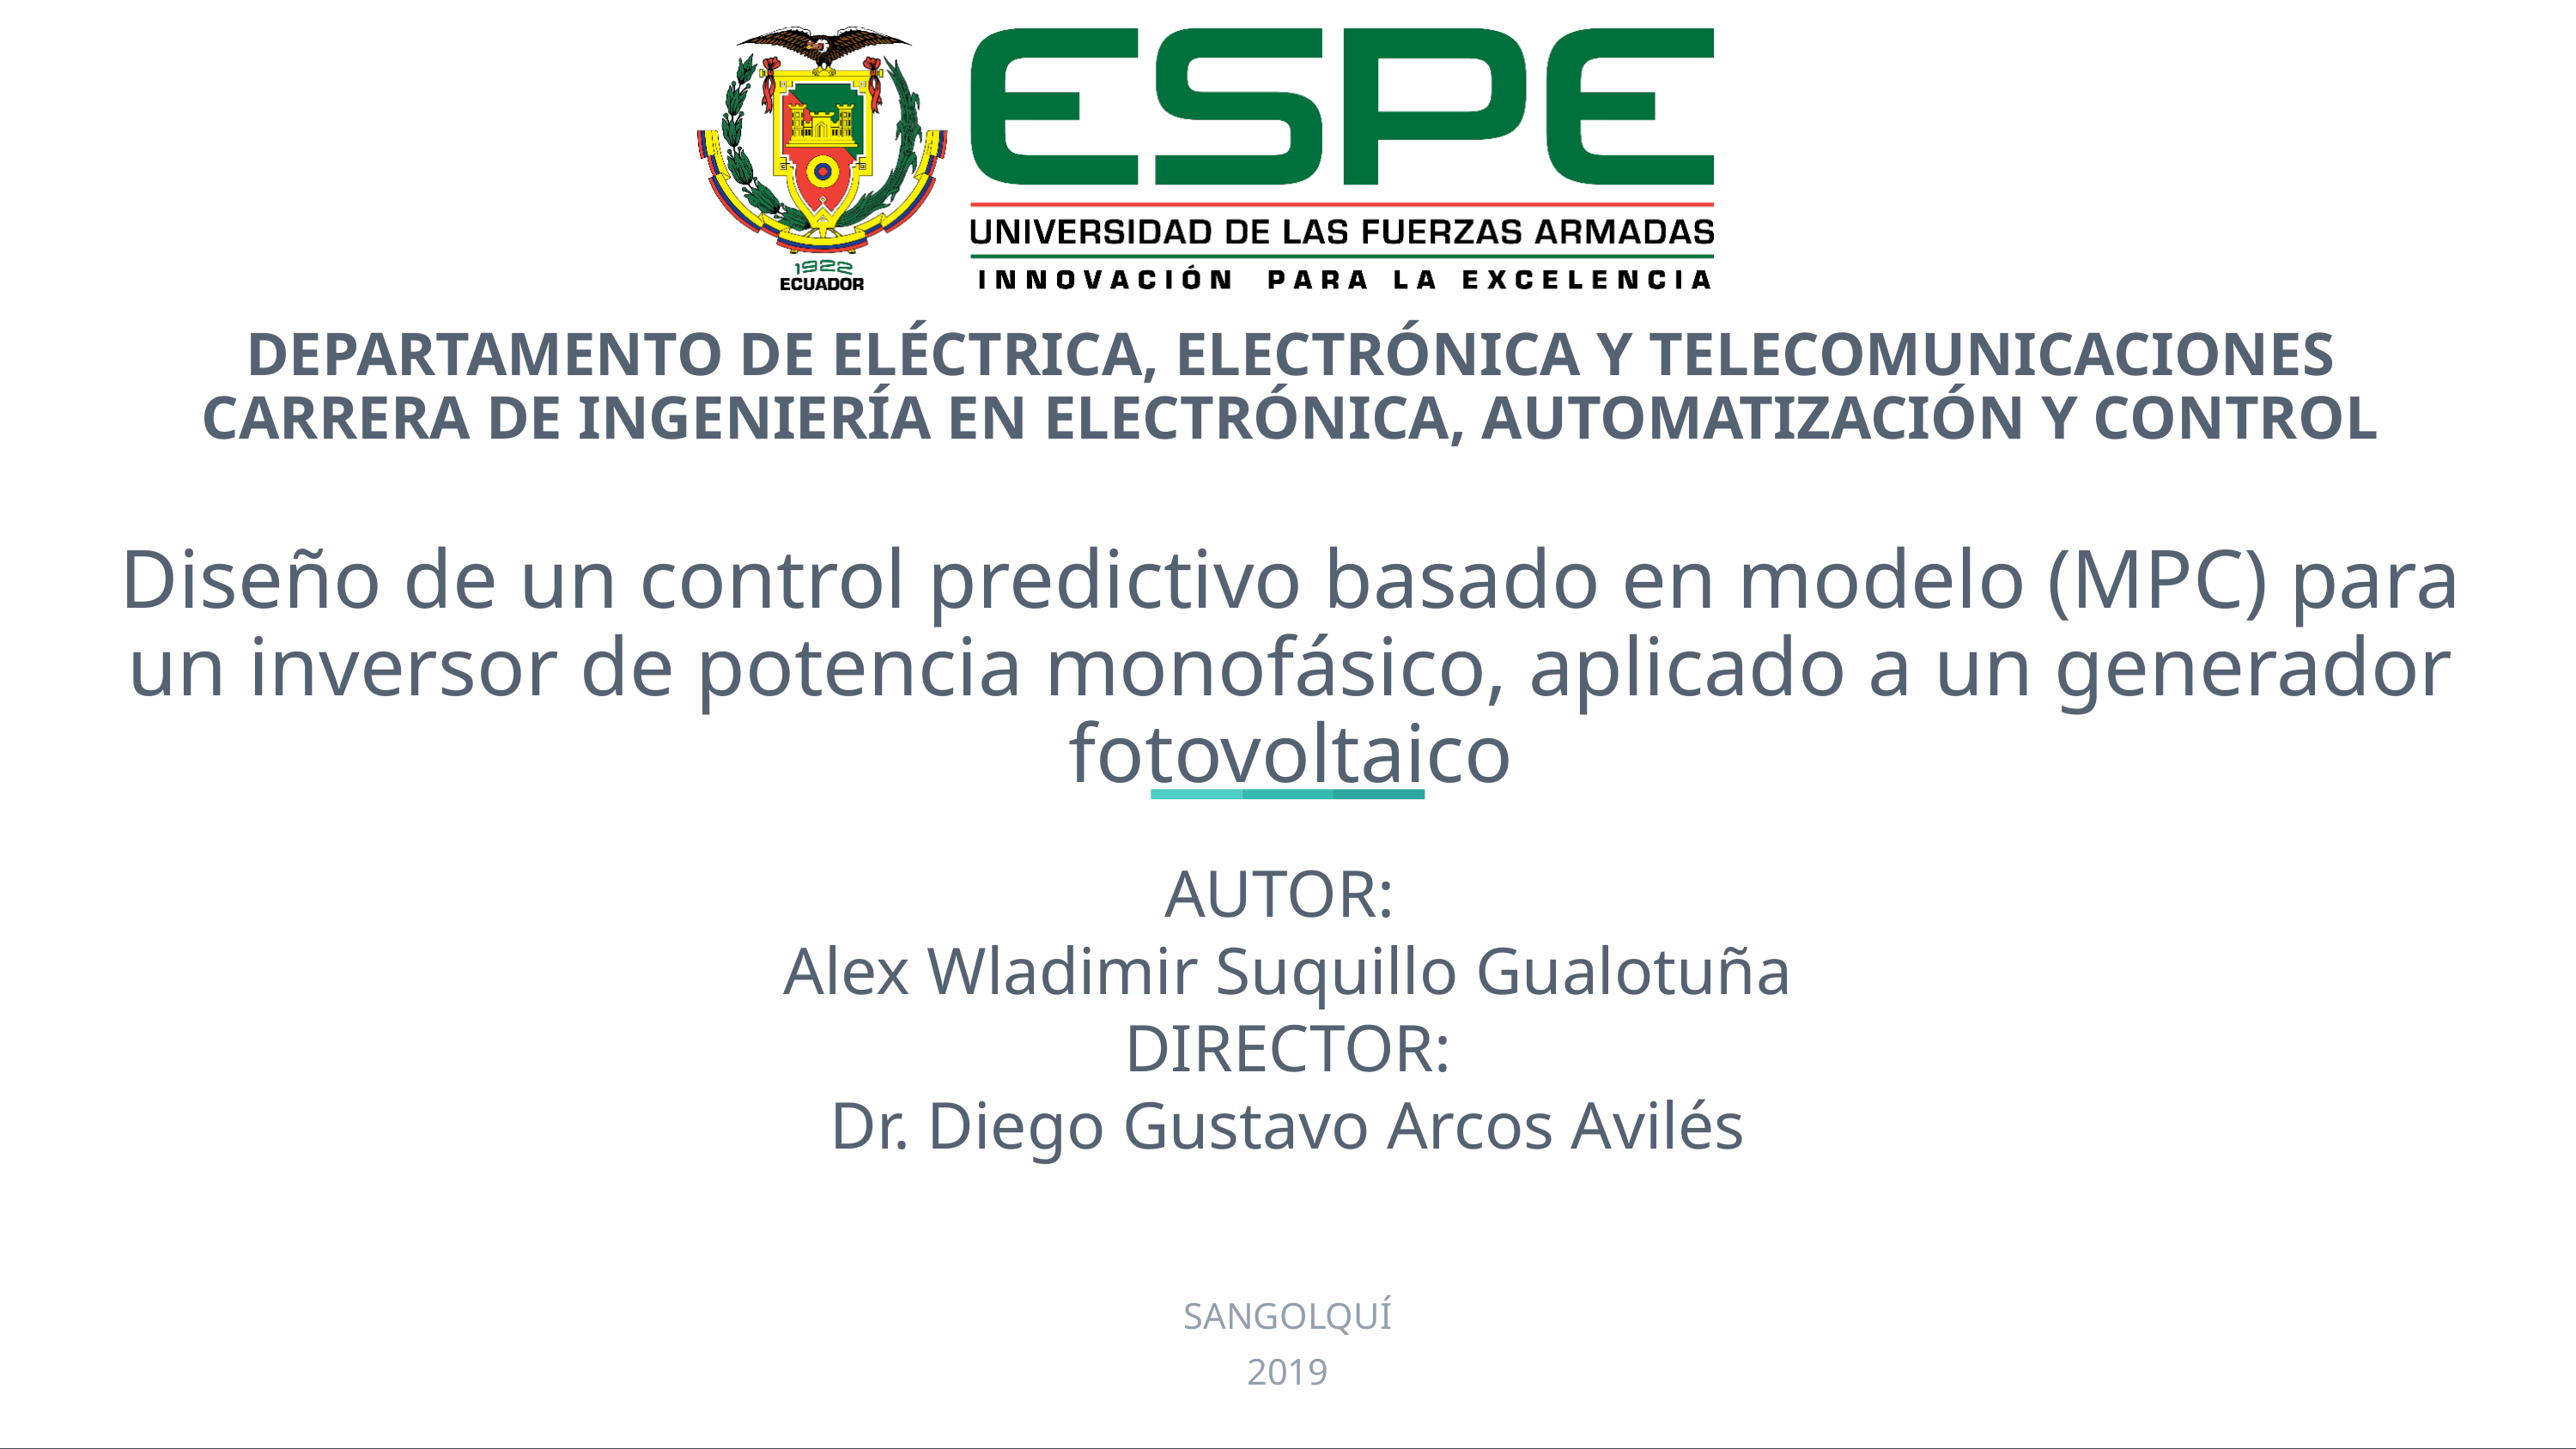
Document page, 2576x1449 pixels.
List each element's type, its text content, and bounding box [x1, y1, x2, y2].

picture [697, 27, 1714, 290]
list AUTOR: Alex Wladimir Suquillo Gualotuña DIRECTOR: Dr. Diego Gustavo Arcos Avilés [451, 846, 2125, 1166]
list SANGOLQUÍ 2019 [451, 1166, 2125, 1399]
title DEPARTAMENTO DE ELÉCTRICA, ELECTRÓNICA Y TELECOMUNICACIONES CARRERA DE INGENIERÍA EN ELECTRÓNICA, AUTOMATIZACIÓN Y CONTROL Diseño de un control predictivo basado en modelo (MPC) para un inversor de potencia monofásico, aplicado a un generador fotovoltaico [70, 217, 2512, 807]
